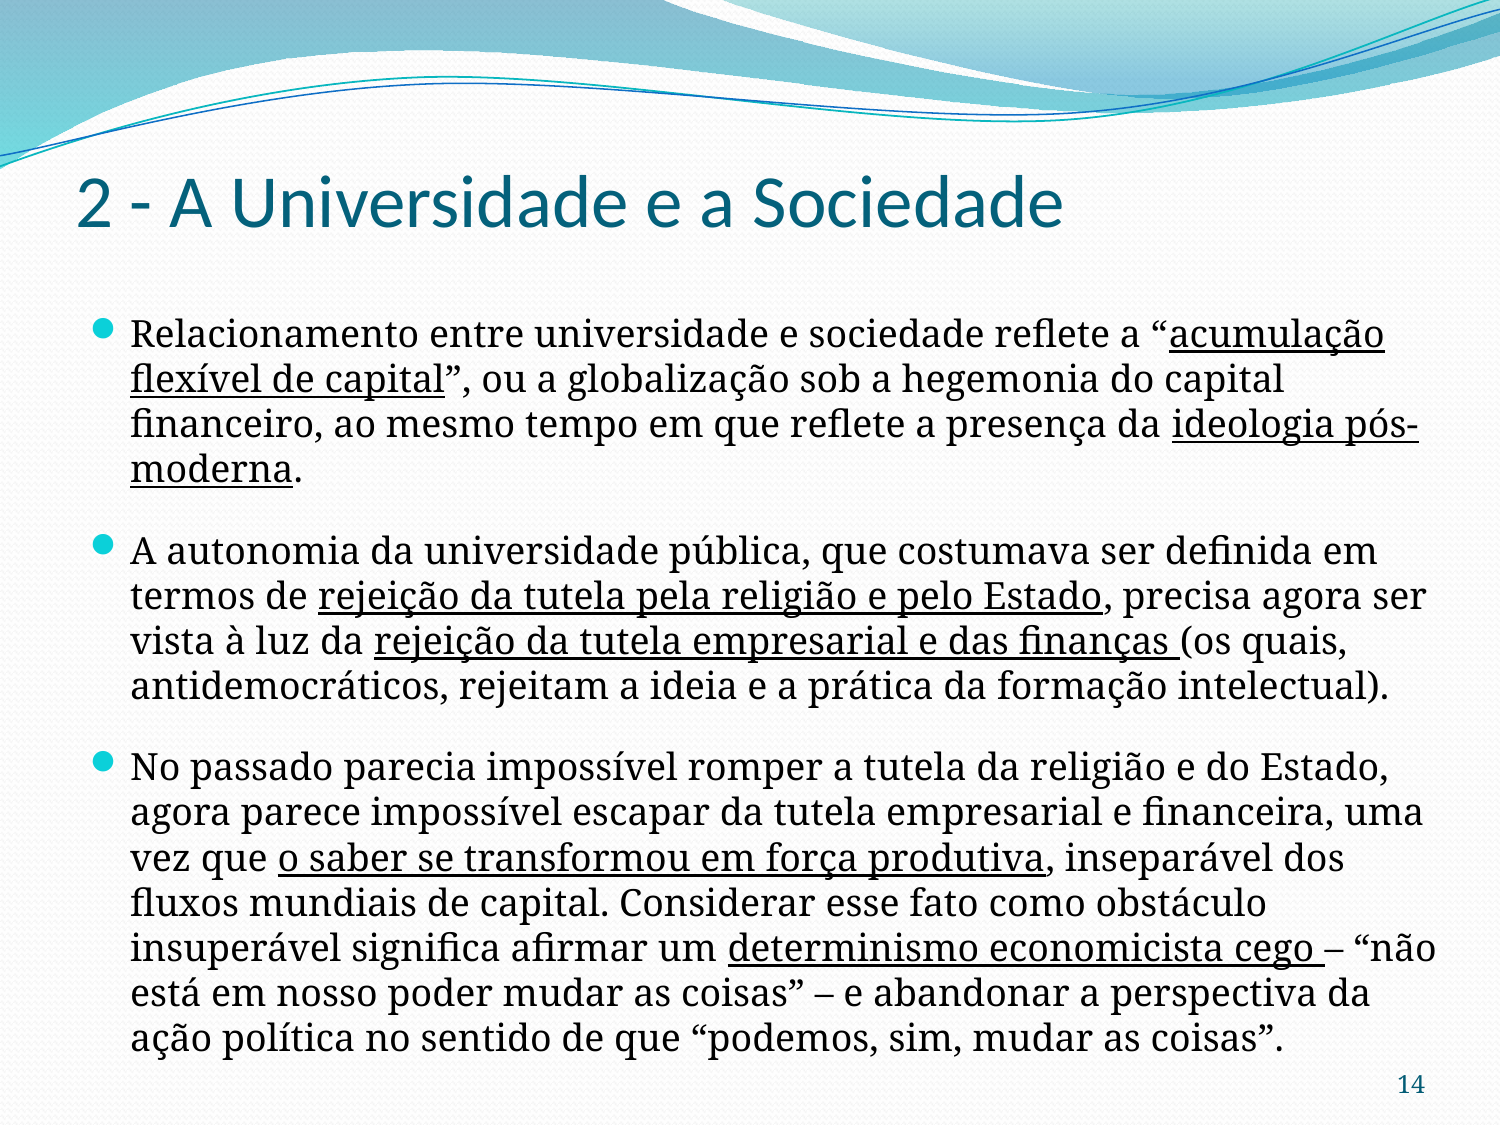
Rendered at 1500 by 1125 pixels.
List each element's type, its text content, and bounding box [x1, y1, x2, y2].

list Relacionamento entre universidade e sociedade reflete a “acumulação flexível de capital”, ou a globalização sob a hegemonia do capital financeiro, ao mesmo tempo em que reflete a presença da ideologia pós-moderna. A autonomia da universidade pública, que costumava ser definida em termos de rejeição da tutela pela religião e pelo Estado, precisa agora ser vista à luz da rejeição da tutela empresarial e das finanças (os quais, antidemocráticos, rejeitam a ideia e a prática da formação intelectual). No passado parecia impossível romper a tutela da religião e do Estado, agora parece impossível escapar da tutela empresarial e financeira, uma vez que o saber se transformou em força produtiva, inseparável dos fluxos mundiais de capital. Considerar esse fato como obstáculo insuperável significa afirmar um determinismo economicista cego – “não está em nosso poder mudar as coisas” – e abandonar a perspectiva da ação política no sentido de que “podemos, sim, mudar as coisas”. [75, 302, 1459, 1083]
title 2 - A Universidade e a Sociedade [75, 125, 1425, 243]
slide_number 14 [1299, 1042, 1425, 1103]
